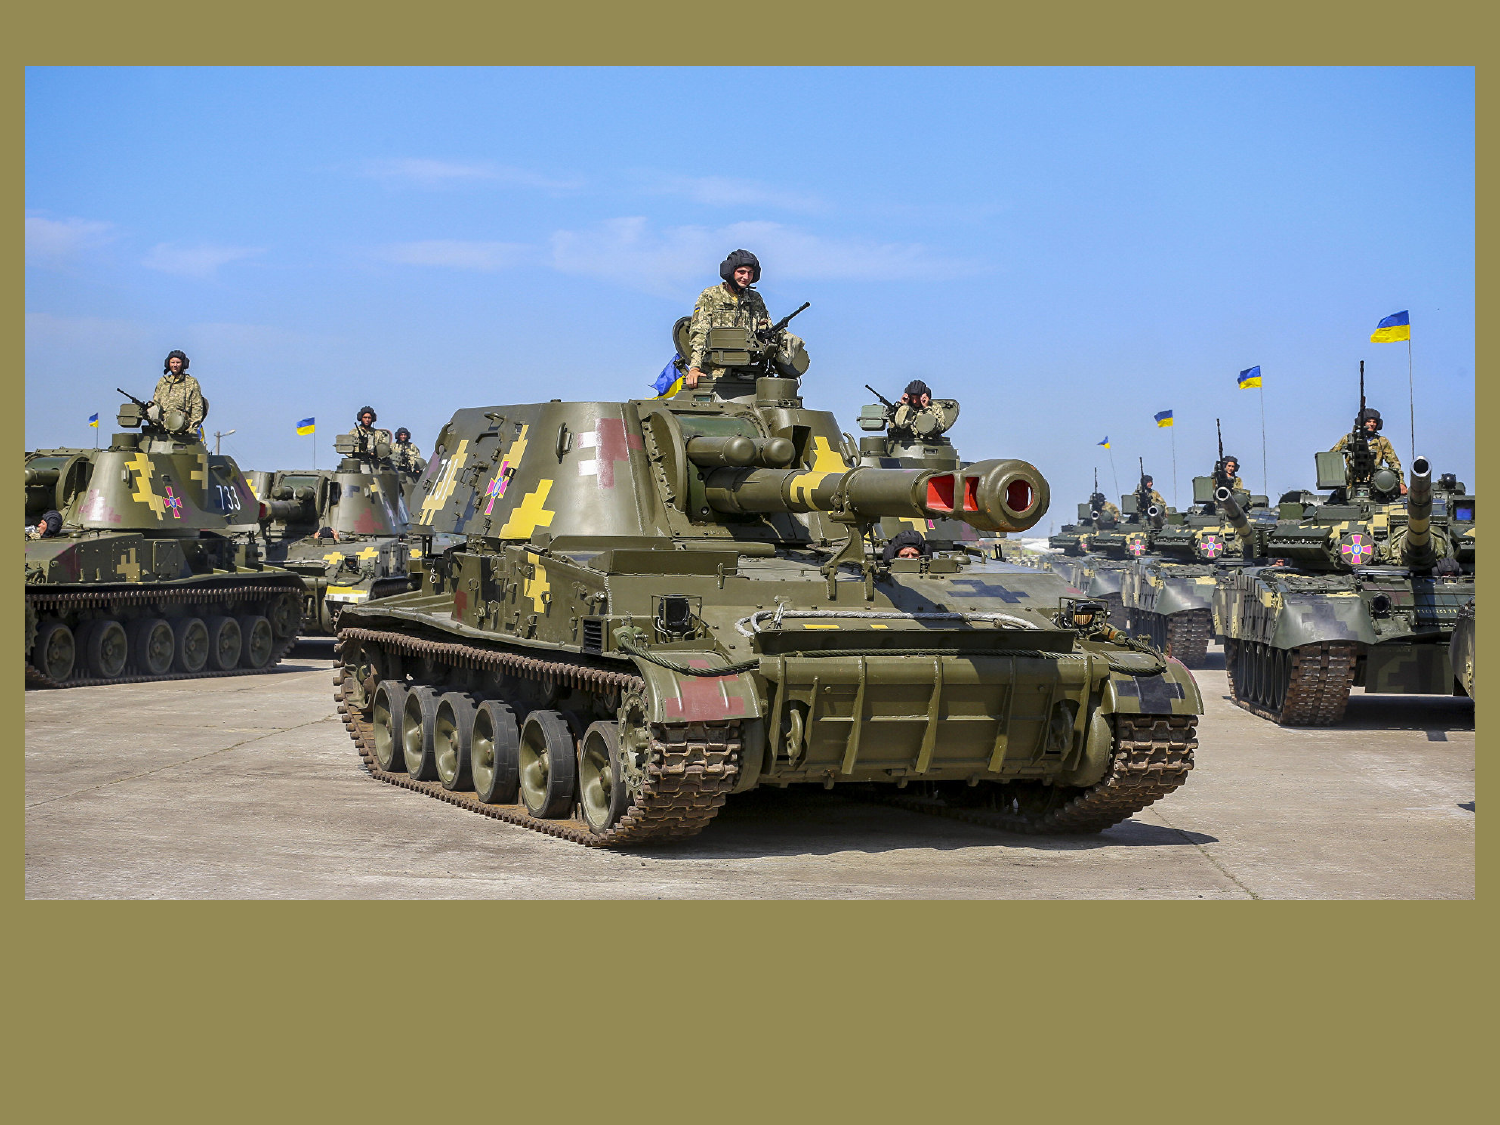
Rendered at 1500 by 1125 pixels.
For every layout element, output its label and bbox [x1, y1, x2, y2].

picture [25, 66, 1475, 900]
